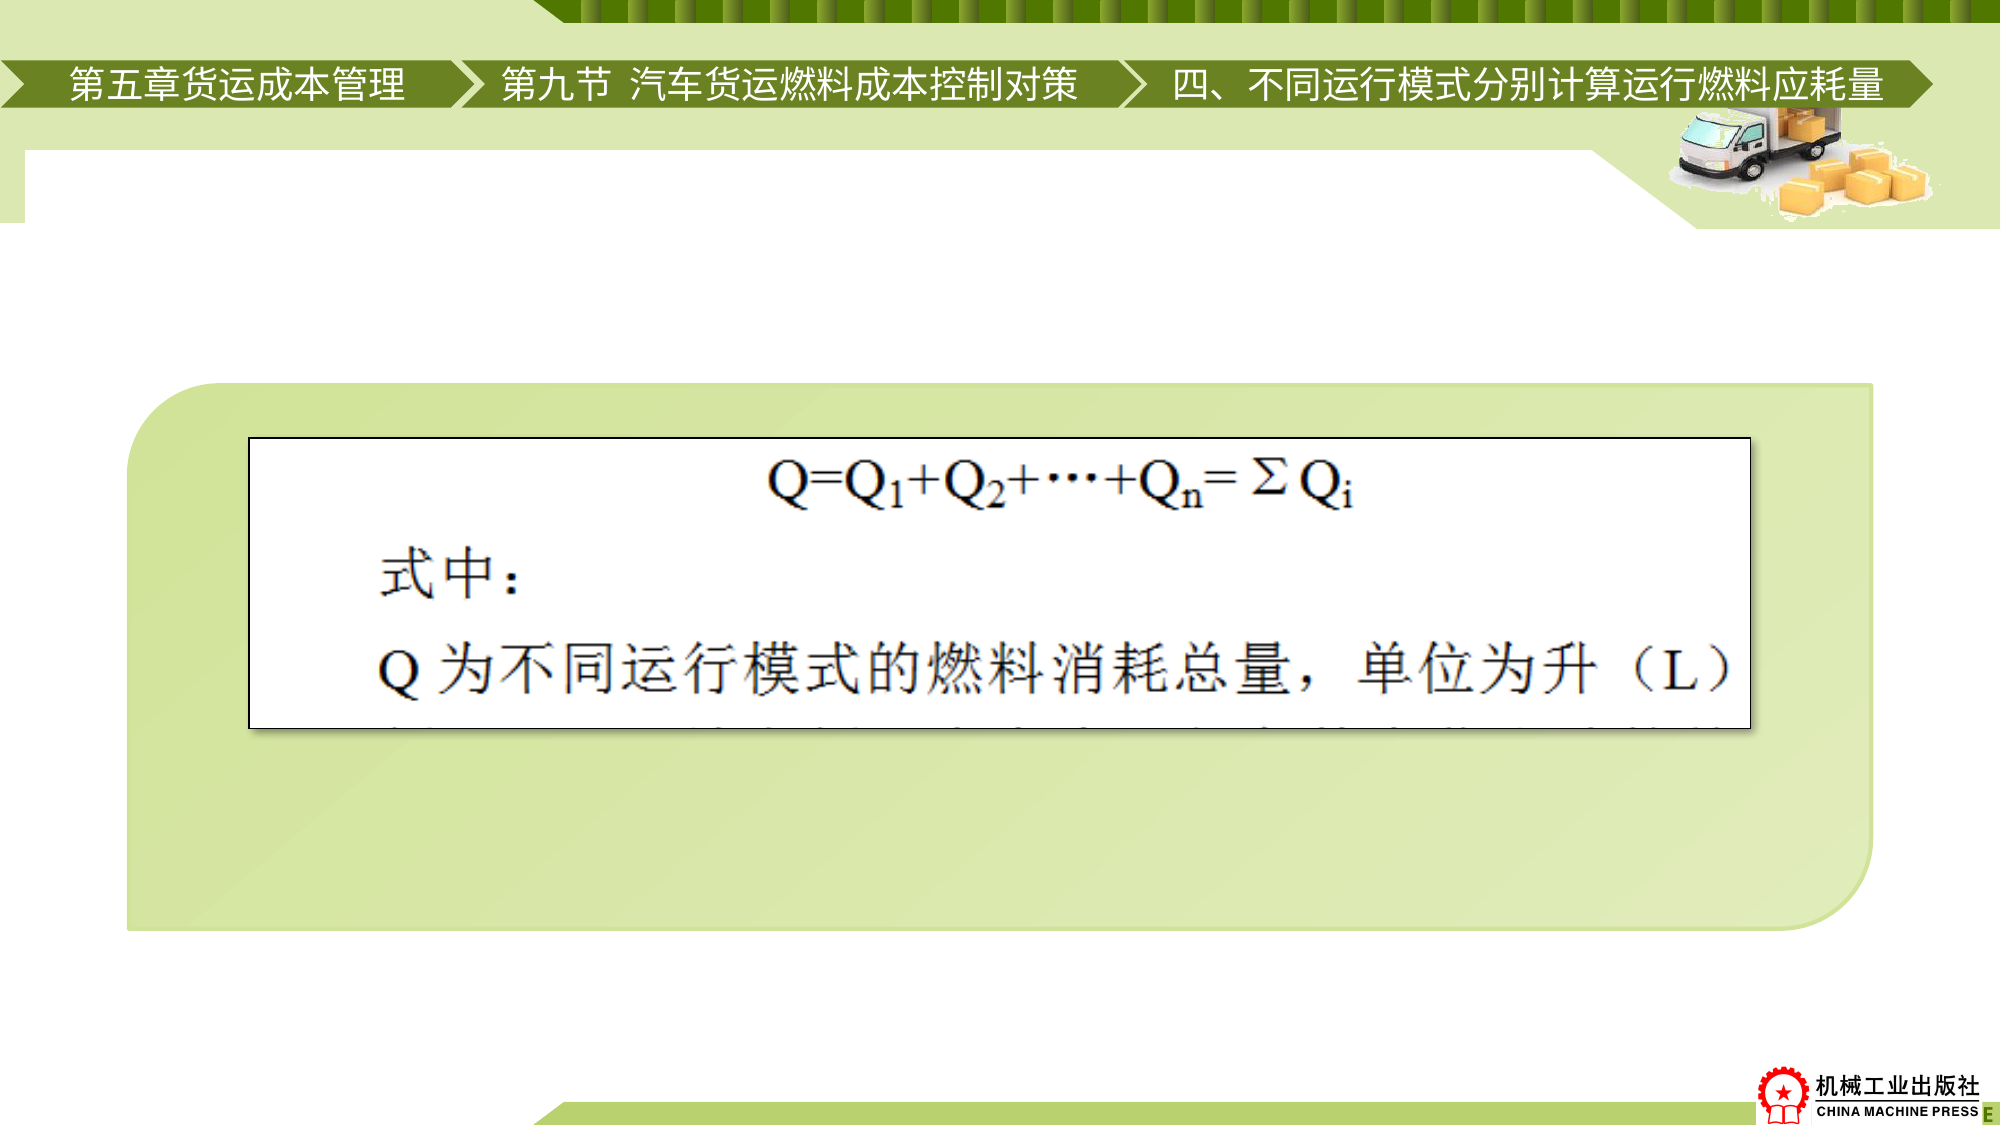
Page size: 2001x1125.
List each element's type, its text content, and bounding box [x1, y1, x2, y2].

text_box [126, 383, 1874, 931]
picture [1756, 1065, 1983, 1125]
picture [1659, 53, 1941, 228]
text_box 第九节 汽车货运燃料成本控制对策 [459, 58, 1144, 110]
text_box 表5-20 [373, 78, 654, 127]
text_box 第五章货运成本管理 [0, 58, 477, 110]
picture [249, 438, 1751, 729]
text_box 四、不同运行模式分别计算运行燃料应耗量 [1122, 58, 1936, 110]
